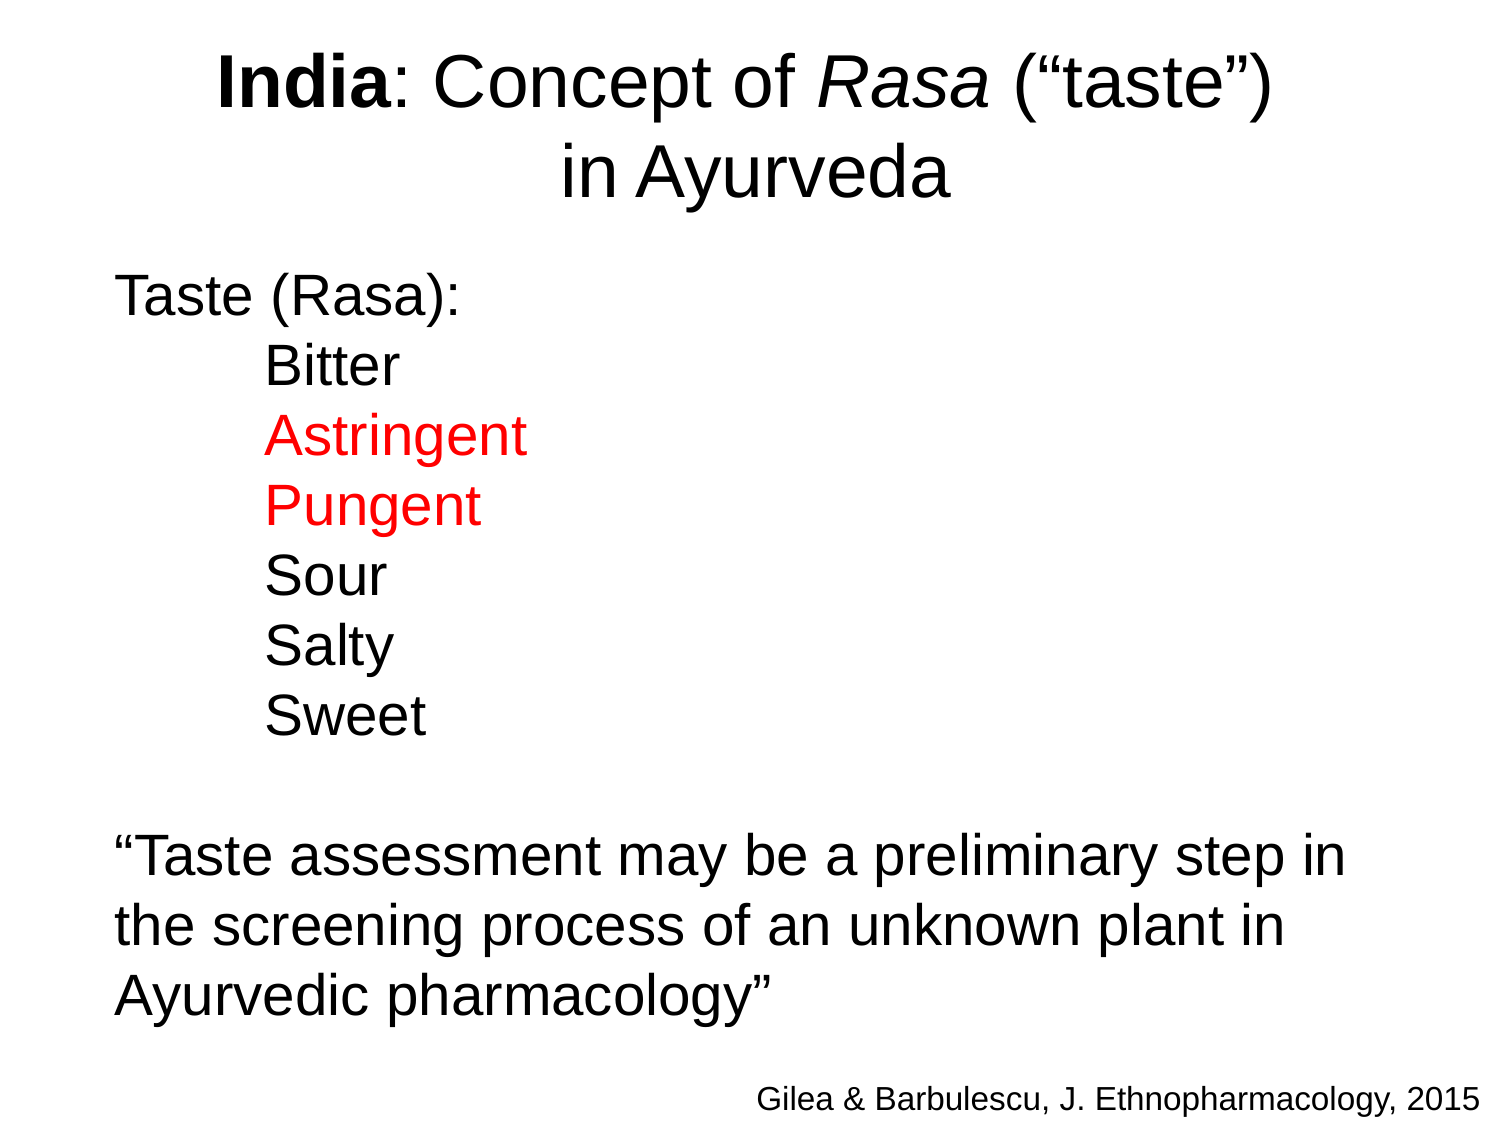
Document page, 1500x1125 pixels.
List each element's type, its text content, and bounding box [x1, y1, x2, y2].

text_box Gilea & Barbulescu, J. Ethnopharmacology, 2015 [741, 1069, 1497, 1125]
text_box India: Concept of Rasa (“taste”) in Ayurveda Taste (Rasa): Bitter Astringent Pungent Sour Salty Sweet “Taste assessment may be a preliminary step in the screening process of an unknown plant in Ayurvedic pharmacology” [99, 24, 1413, 1035]
